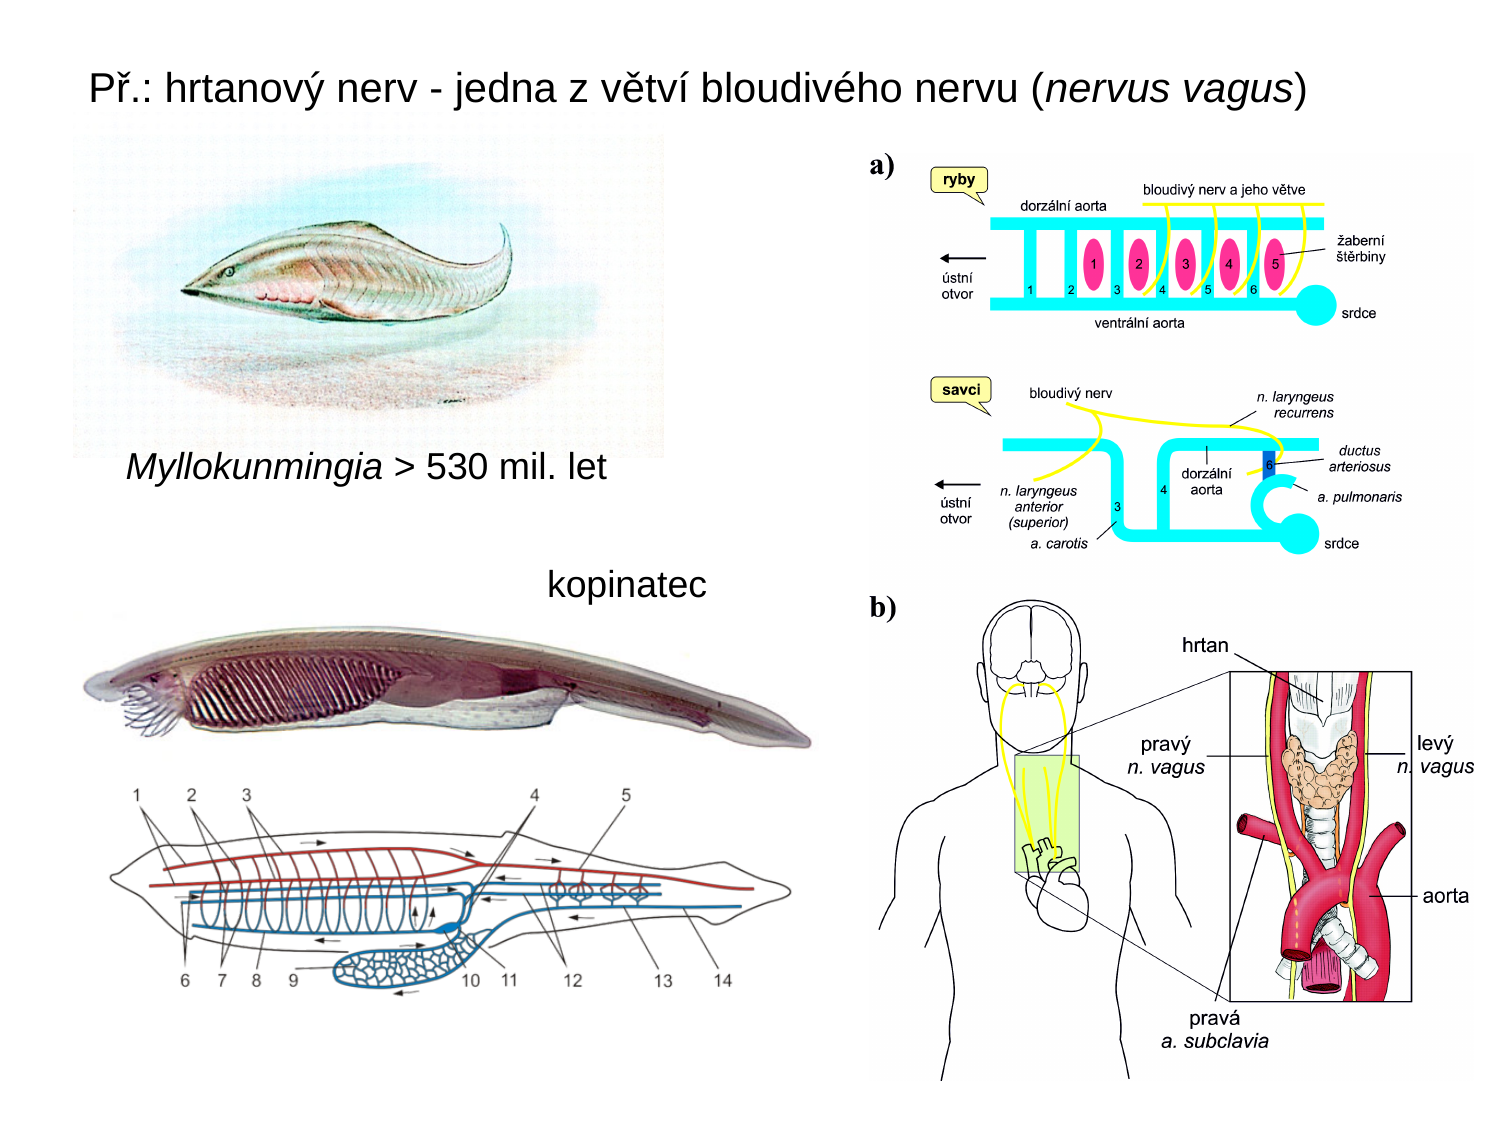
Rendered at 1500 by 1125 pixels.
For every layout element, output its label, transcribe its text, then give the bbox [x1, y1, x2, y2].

picture [101, 777, 800, 1011]
picture [73, 611, 820, 766]
text_box kopinatec [532, 552, 723, 609]
text_box Př.: hrtanový nerv - jedna z větví bloudivého nervu (nervus vagus) [73, 53, 1419, 119]
picture [73, 111, 664, 458]
picture [869, 153, 1475, 1081]
text_box Myllokunmingia > 530 mil. let [110, 466, 623, 494]
